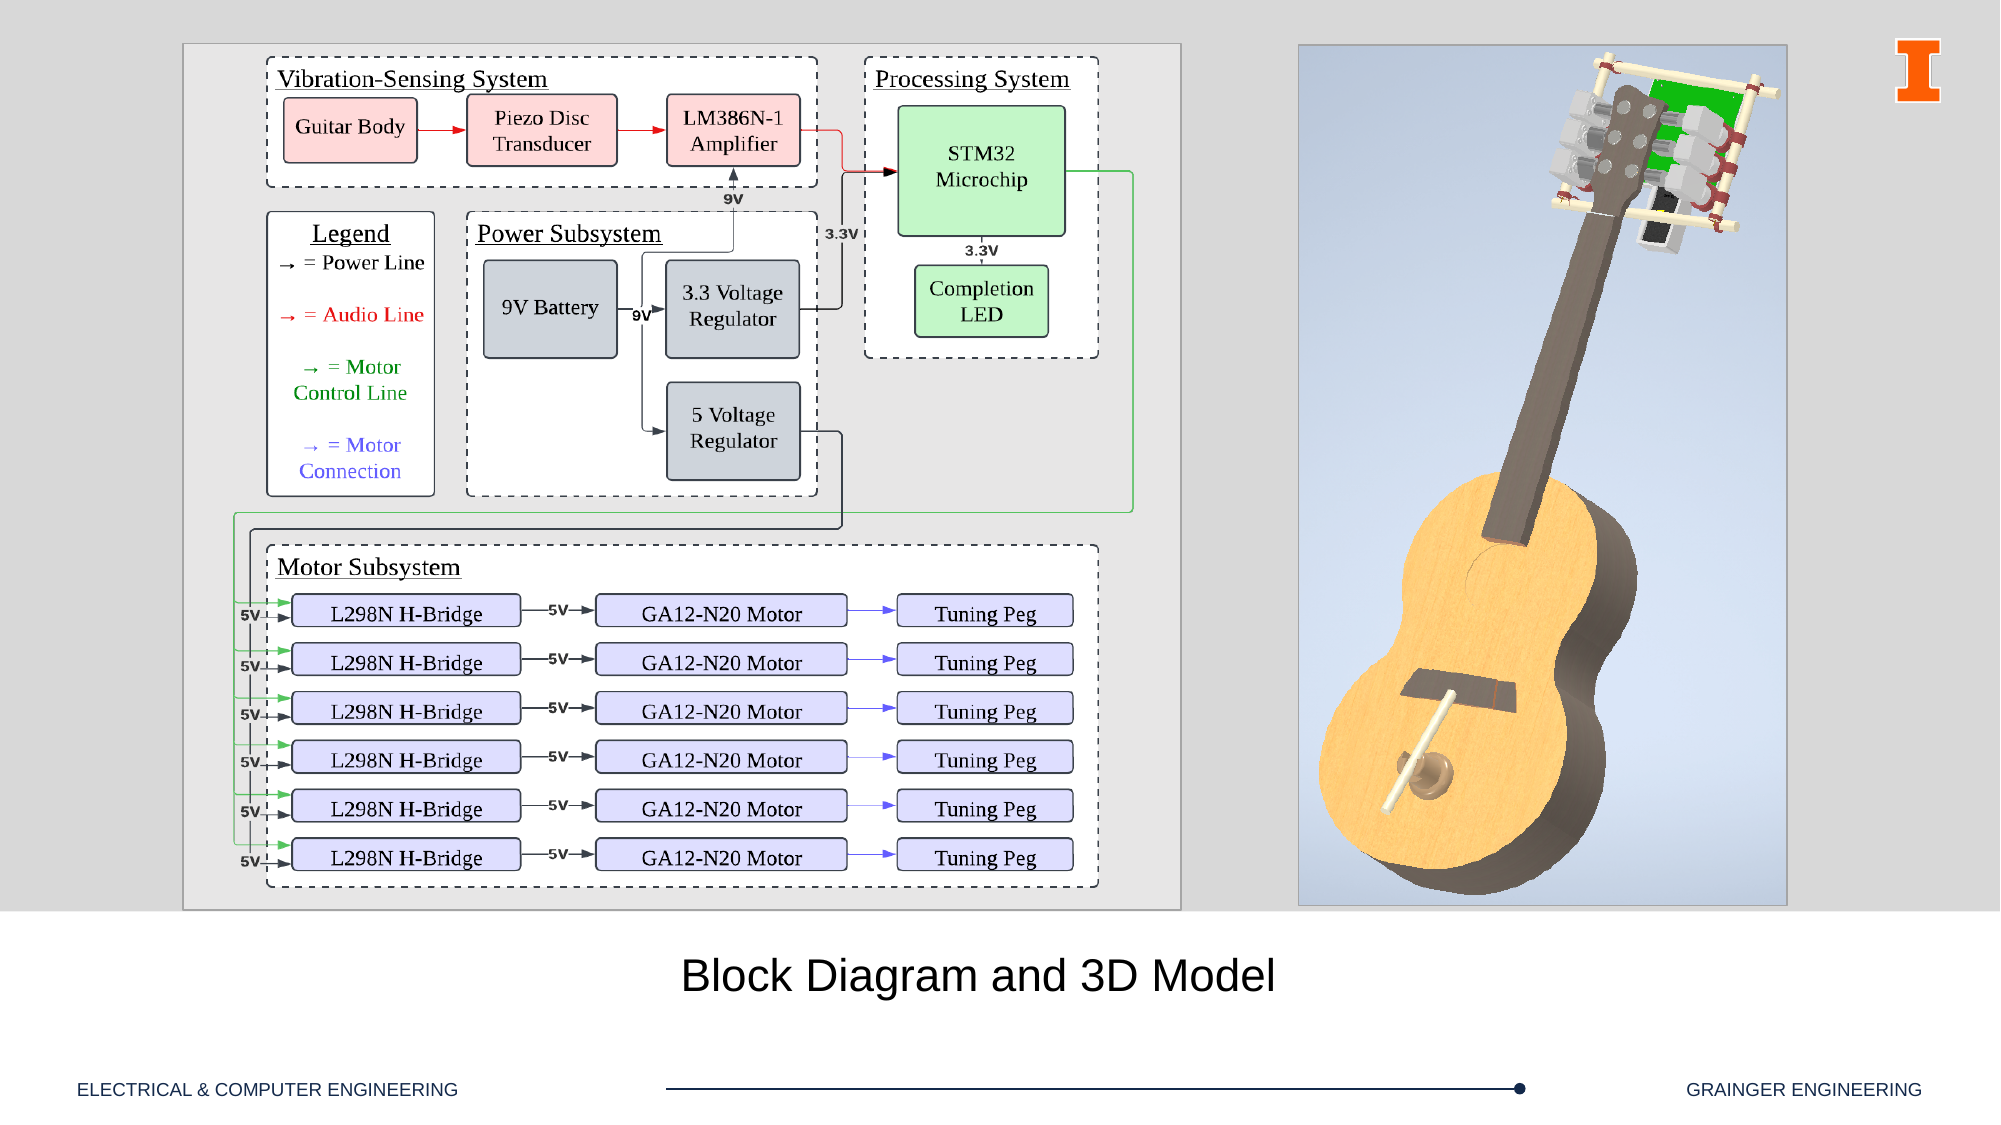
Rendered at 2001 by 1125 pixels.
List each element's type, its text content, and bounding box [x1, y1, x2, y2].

picture [1895, 38, 1941, 103]
text_box [0, 0, 2000, 912]
text_box [1173, 43, 1182, 911]
text_box Block Diagram and 3D Model [61, 828, 1896, 985]
picture [1299, 45, 1787, 905]
text_box [183, 43, 194, 911]
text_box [665, 1082, 1526, 1095]
picture [200, 24, 1167, 919]
text_box GRAINGER ENGINEERING [1531, 1070, 1938, 1108]
text_box ELECTRICAL & COMPUTER ENGINEERING [61, 1070, 1373, 1108]
